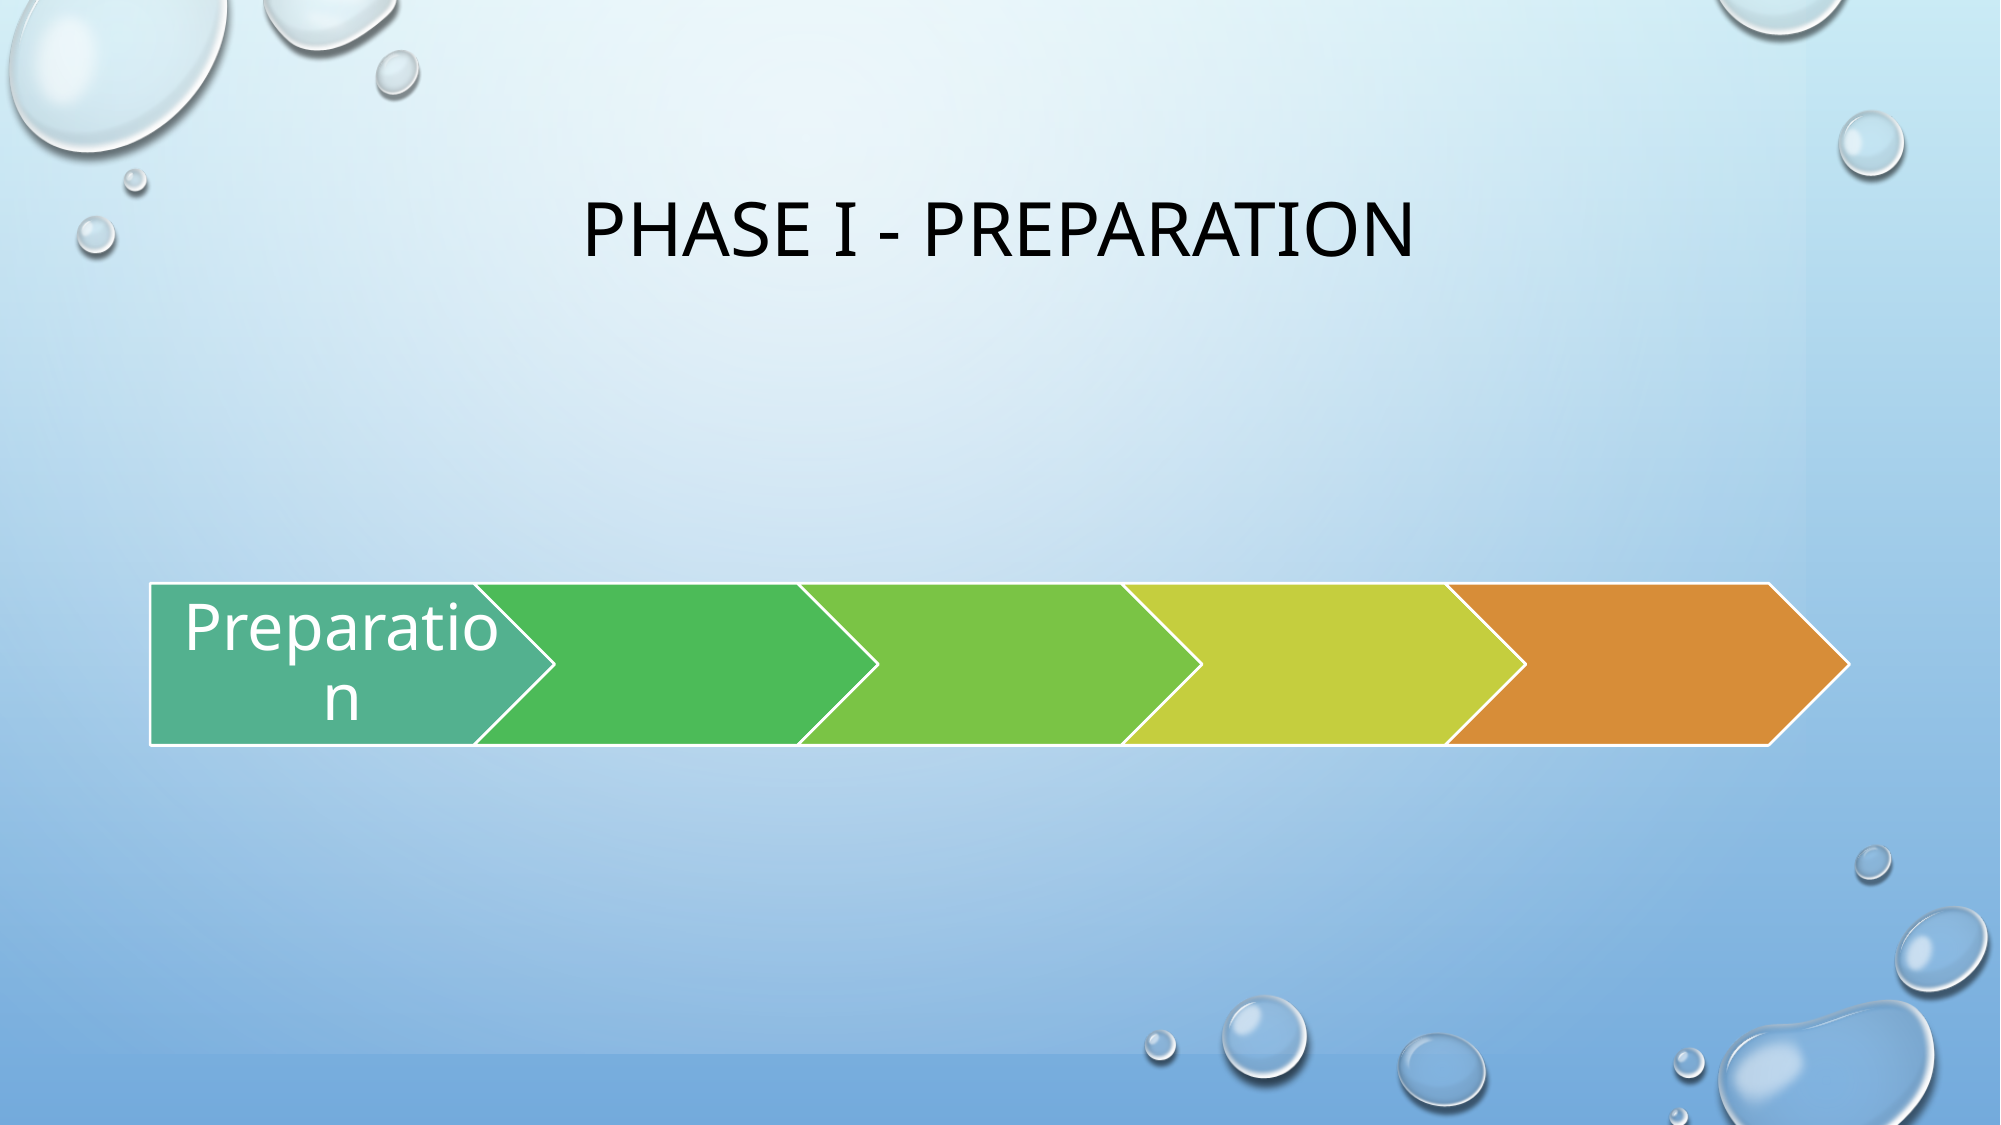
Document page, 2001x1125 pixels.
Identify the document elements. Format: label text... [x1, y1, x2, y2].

title Phase I - Preparation [149, 101, 1851, 364]
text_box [149, 383, 1851, 946]
picture [0, 0, 2000, 1125]
